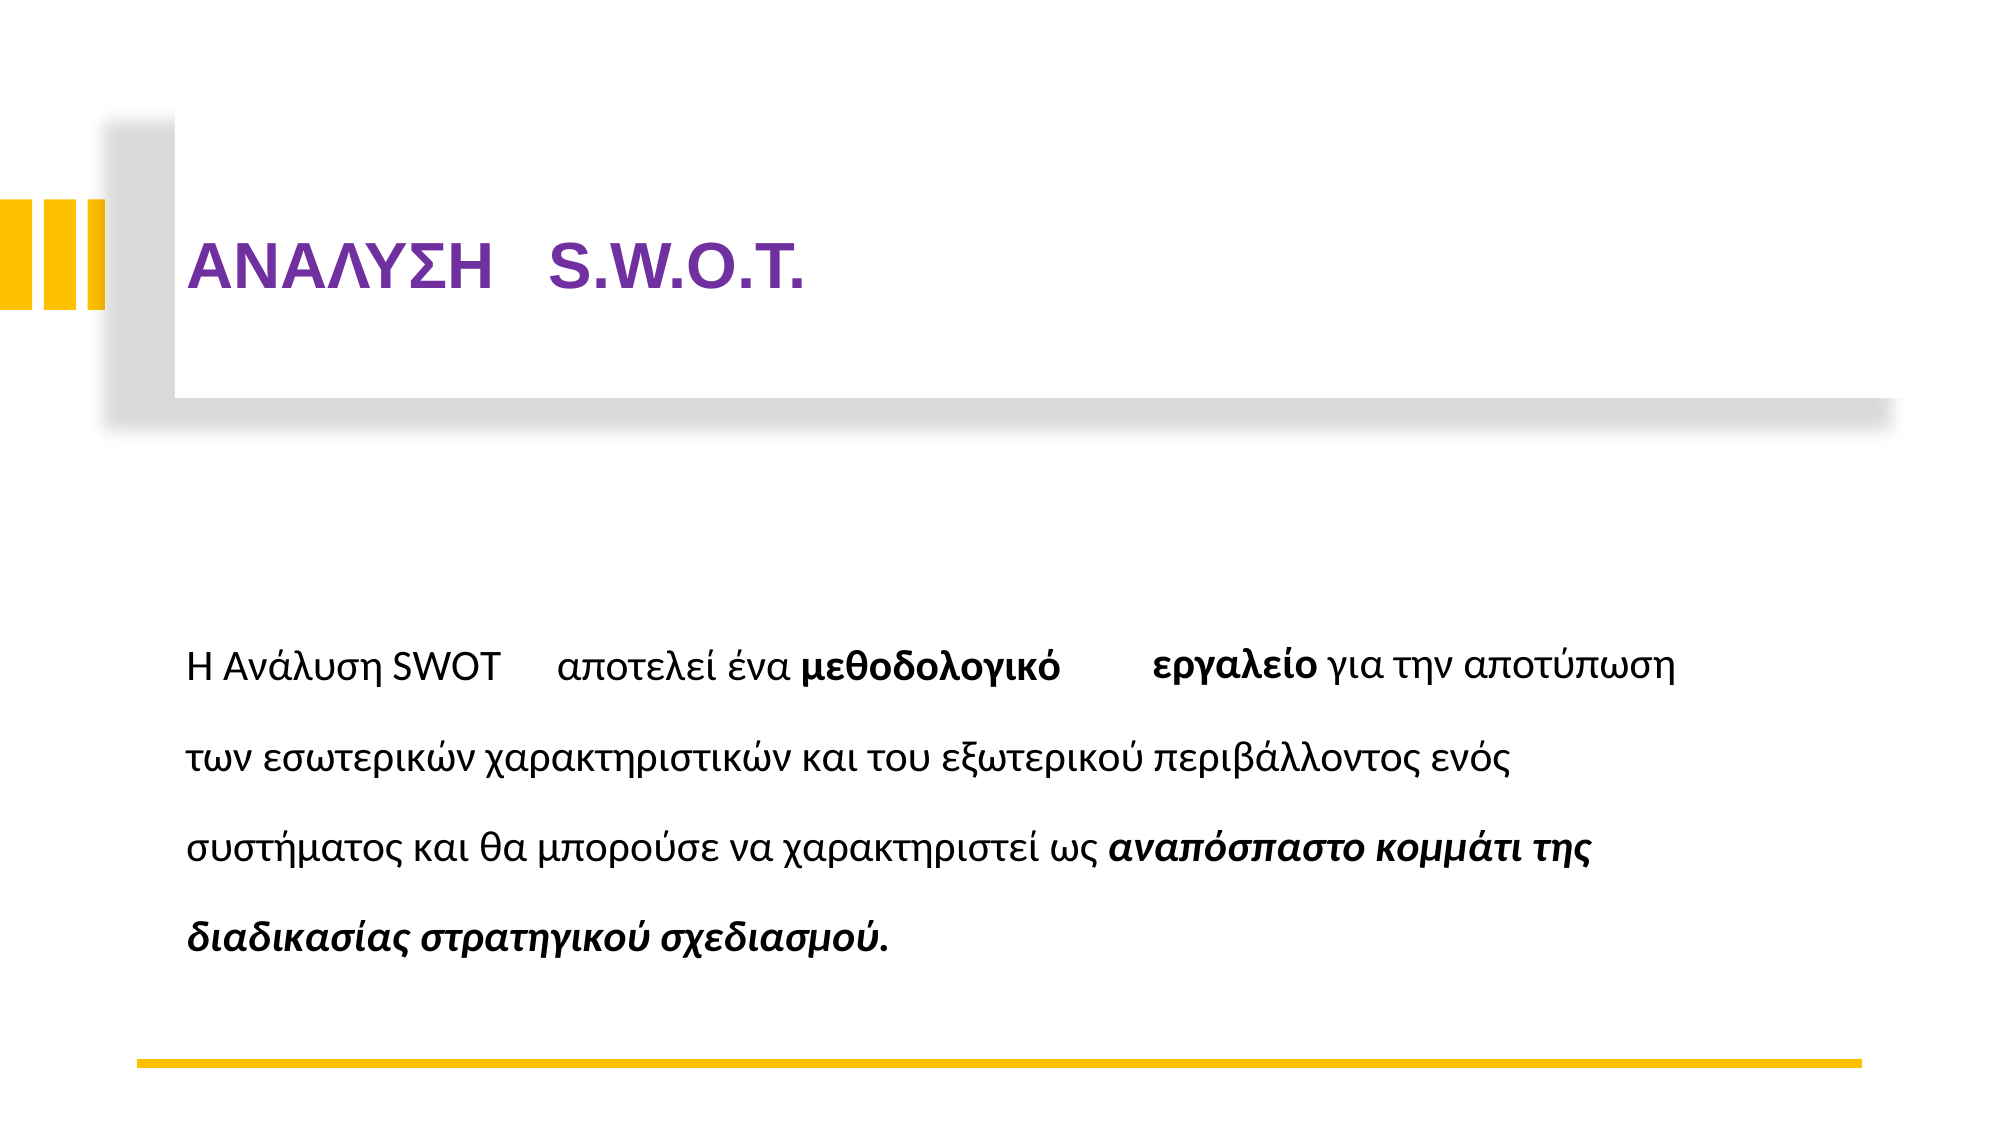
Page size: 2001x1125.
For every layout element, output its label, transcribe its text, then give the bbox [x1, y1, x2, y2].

text_box των εσωτερικών χαρακτηριστικών και του εξωτερικού περιβάλλοντος ενός συστήματος και θα μπορούσε να χαρακτηριστεί ως αναπόσπαστο κομμάτι της διαδικασίας στρατηγικού σχεδιασμού. [184, 698, 1790, 861]
text_box ΑΝΑΛΥΣΗ S.W.O.T. [184, 210, 1188, 315]
text_box Η Ανάλυση SWOT [184, 644, 554, 698]
text_box [174, 87, 1965, 399]
text_box [0, 199, 33, 310]
text_box [43, 199, 76, 310]
text_box αποτελεί ένα μεθοδολογικό [554, 644, 1134, 698]
text_box [81, 98, 1916, 454]
text_box εργαλείο για την αποτύπωση [1149, 642, 1756, 697]
